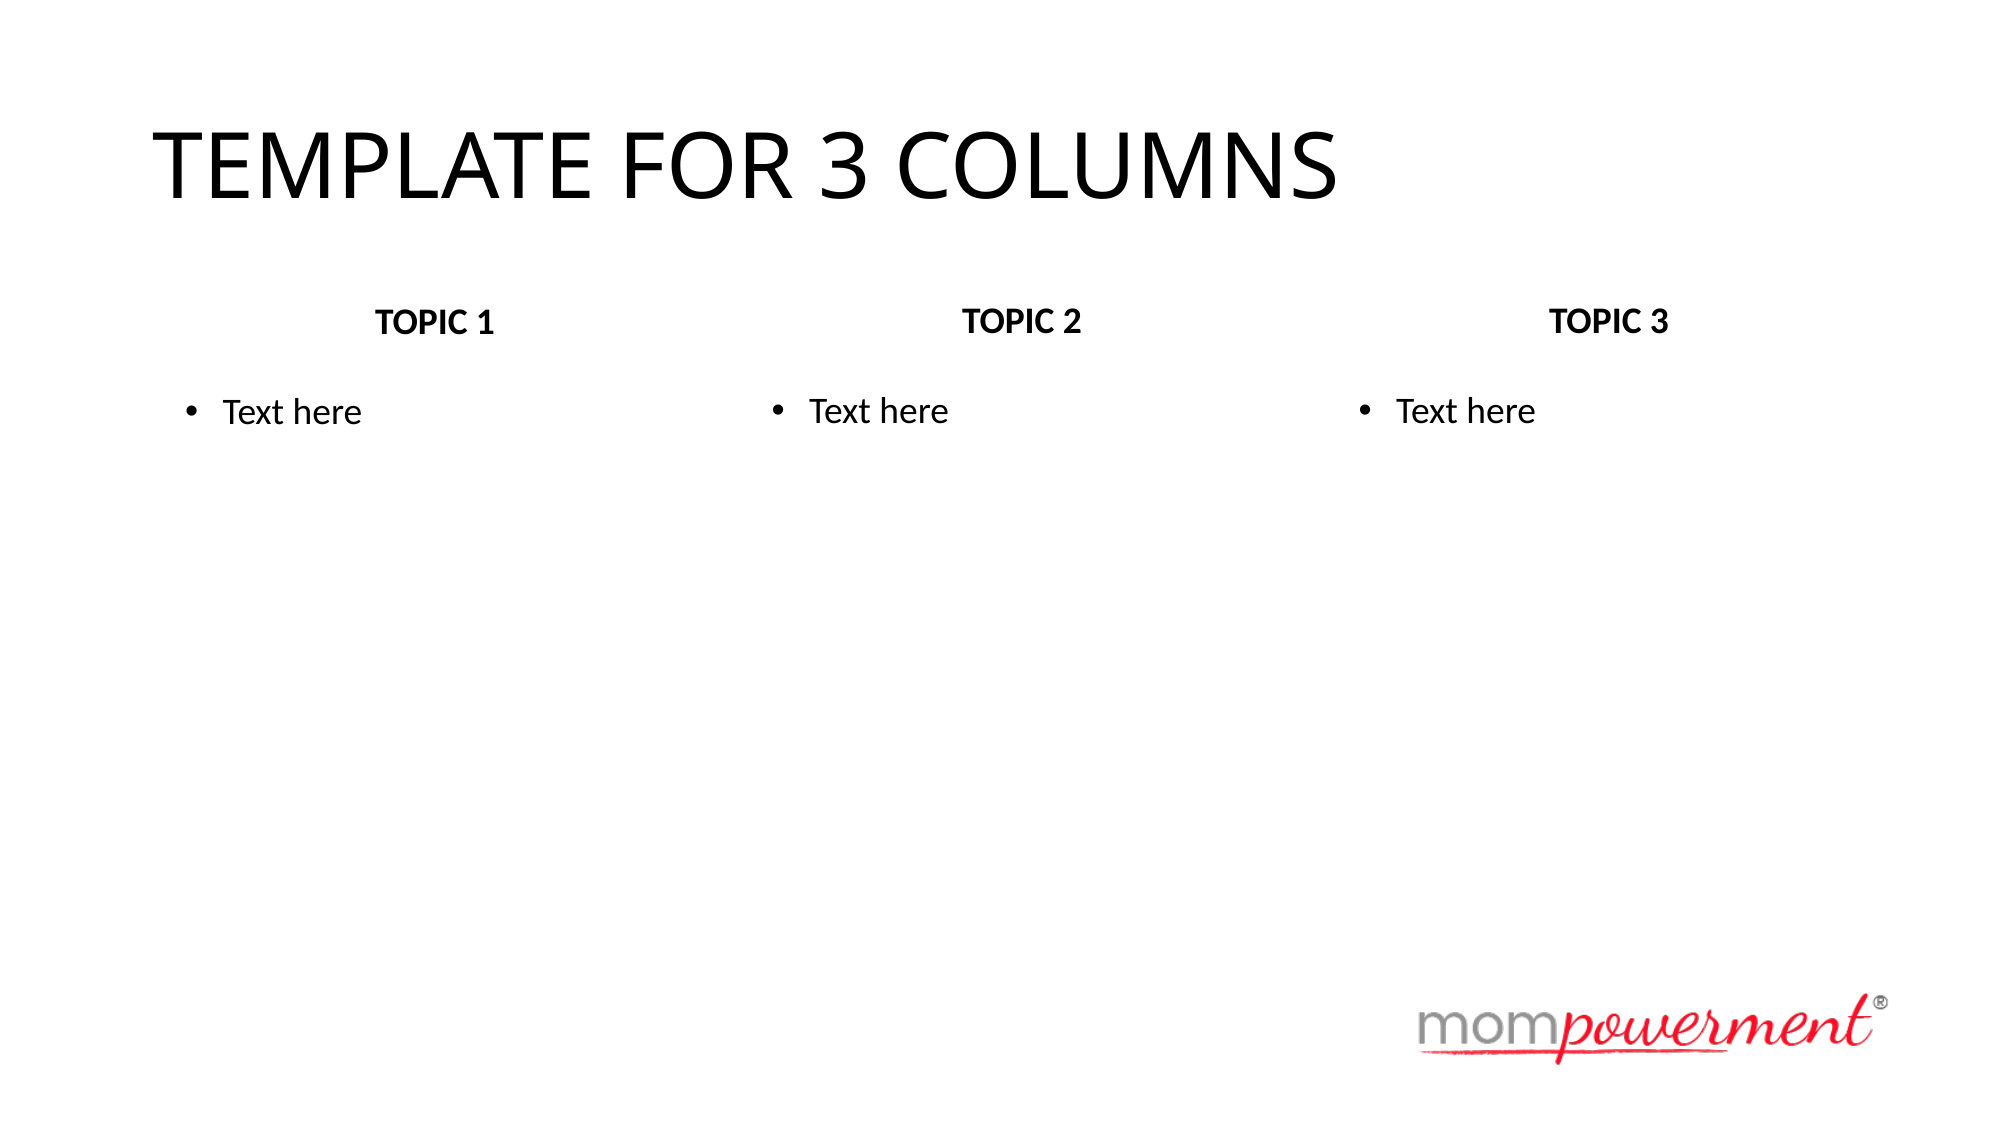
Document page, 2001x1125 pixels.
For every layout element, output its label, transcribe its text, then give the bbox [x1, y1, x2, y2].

list Text here [169, 384, 701, 1025]
text_box TOPIC 1 [169, 289, 701, 350]
text_box TOPIC 3 [1343, 289, 1875, 349]
picture [1412, 982, 1892, 1073]
title TEMPLATE FOR 3 COLUMNS [137, 59, 1863, 278]
text_box TOPIC 2 [756, 289, 1288, 349]
text_box Text here [1343, 384, 1875, 1024]
text_box Text here [756, 384, 1288, 1024]
